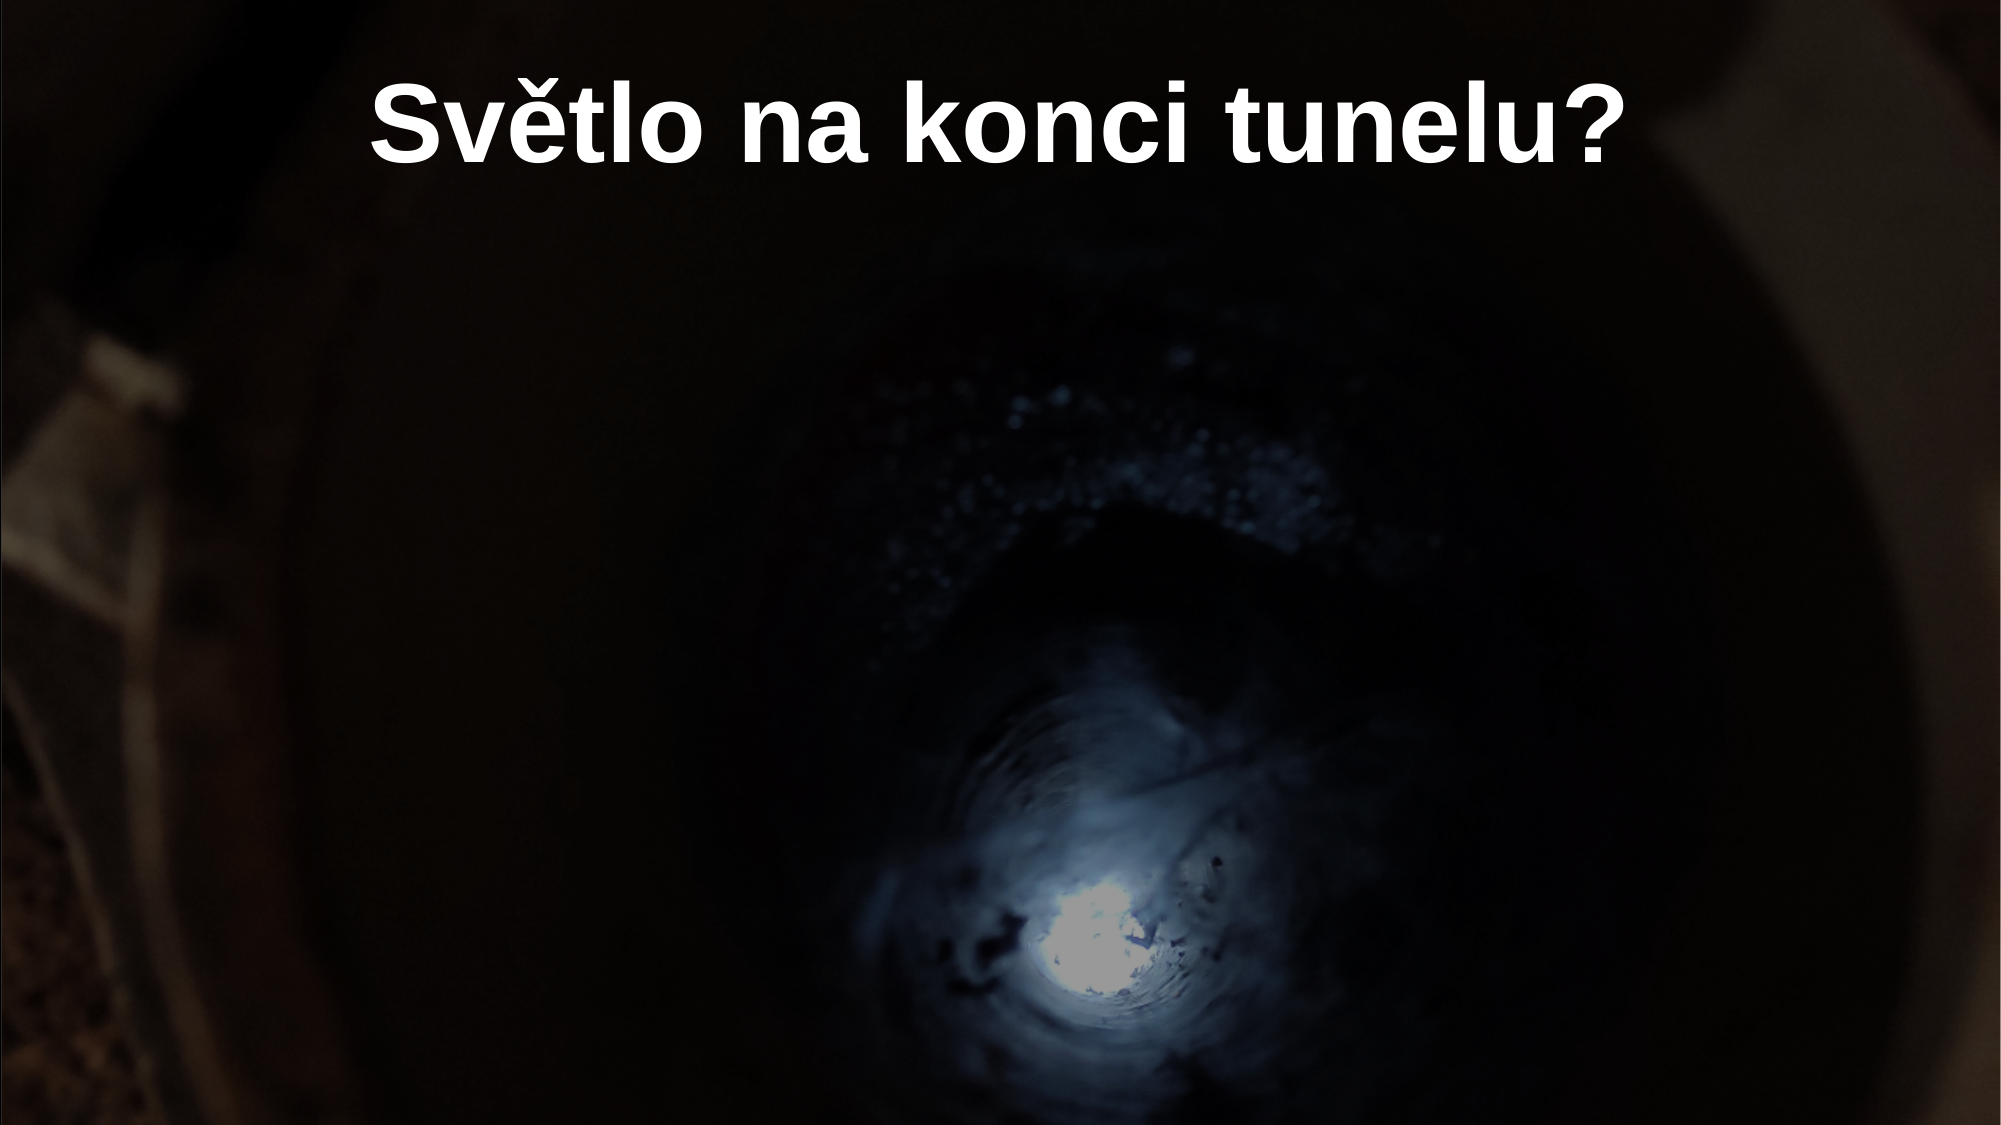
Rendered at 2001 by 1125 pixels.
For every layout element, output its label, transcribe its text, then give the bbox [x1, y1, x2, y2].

text_box Světlo na konci tunelu? [1563, 43, 1684, 193]
text_box Světlo na konci tunelu? [315, 43, 437, 193]
picture [437, 0, 1563, 1125]
